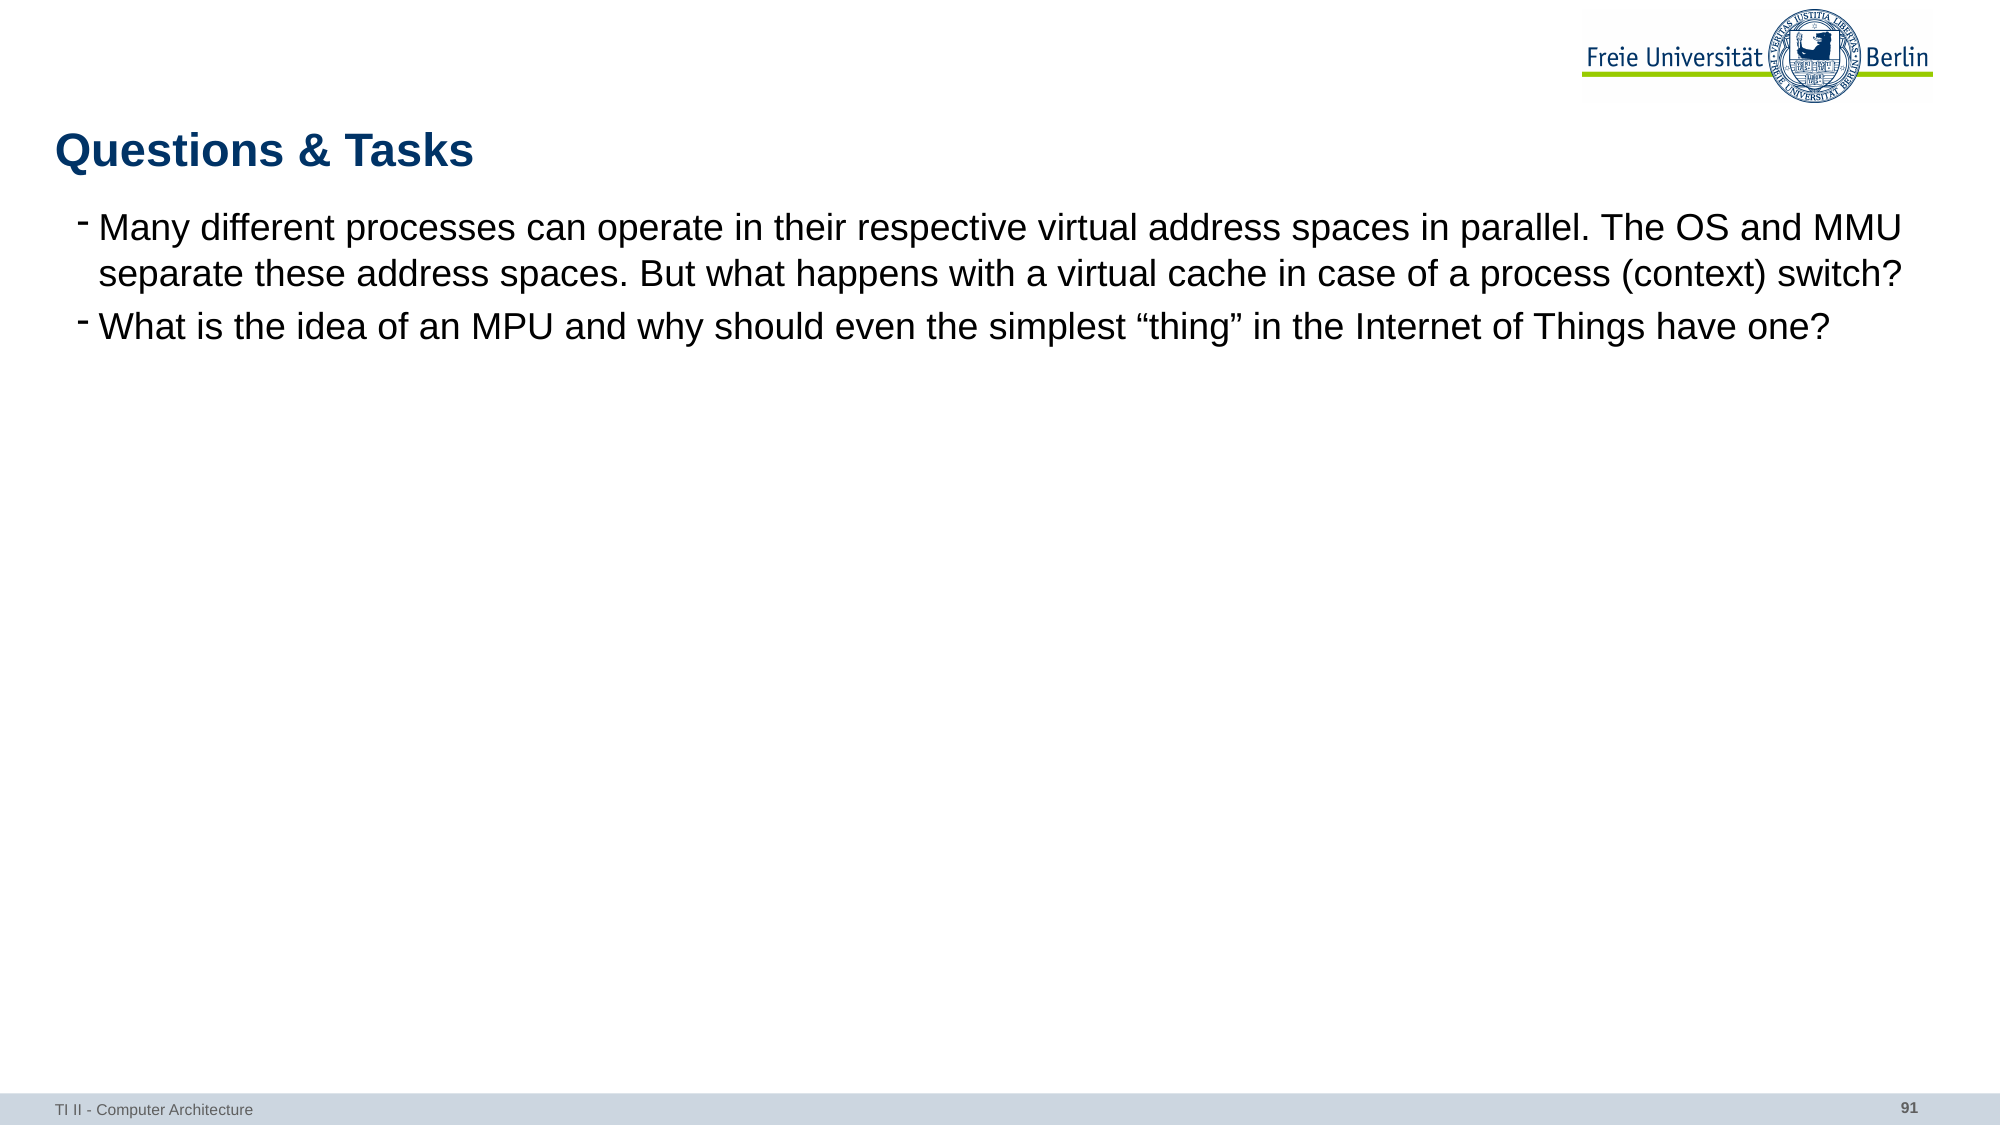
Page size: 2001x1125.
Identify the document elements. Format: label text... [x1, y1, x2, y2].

title Questions & Tasks [54, 117, 1946, 188]
footer TI II - Computer Architecture [54, 1091, 1363, 1125]
picture [1582, 9, 1933, 103]
list Many different processes can operate in their respective virtual address spaces in parallel. The OS and MMU separate these address spaces. But what happens with a virtual cache in case of a process (context) switch? What is the idea of an MPU and why should even the simplest “thing” in the Internet of Things have one? [54, 201, 1946, 1064]
